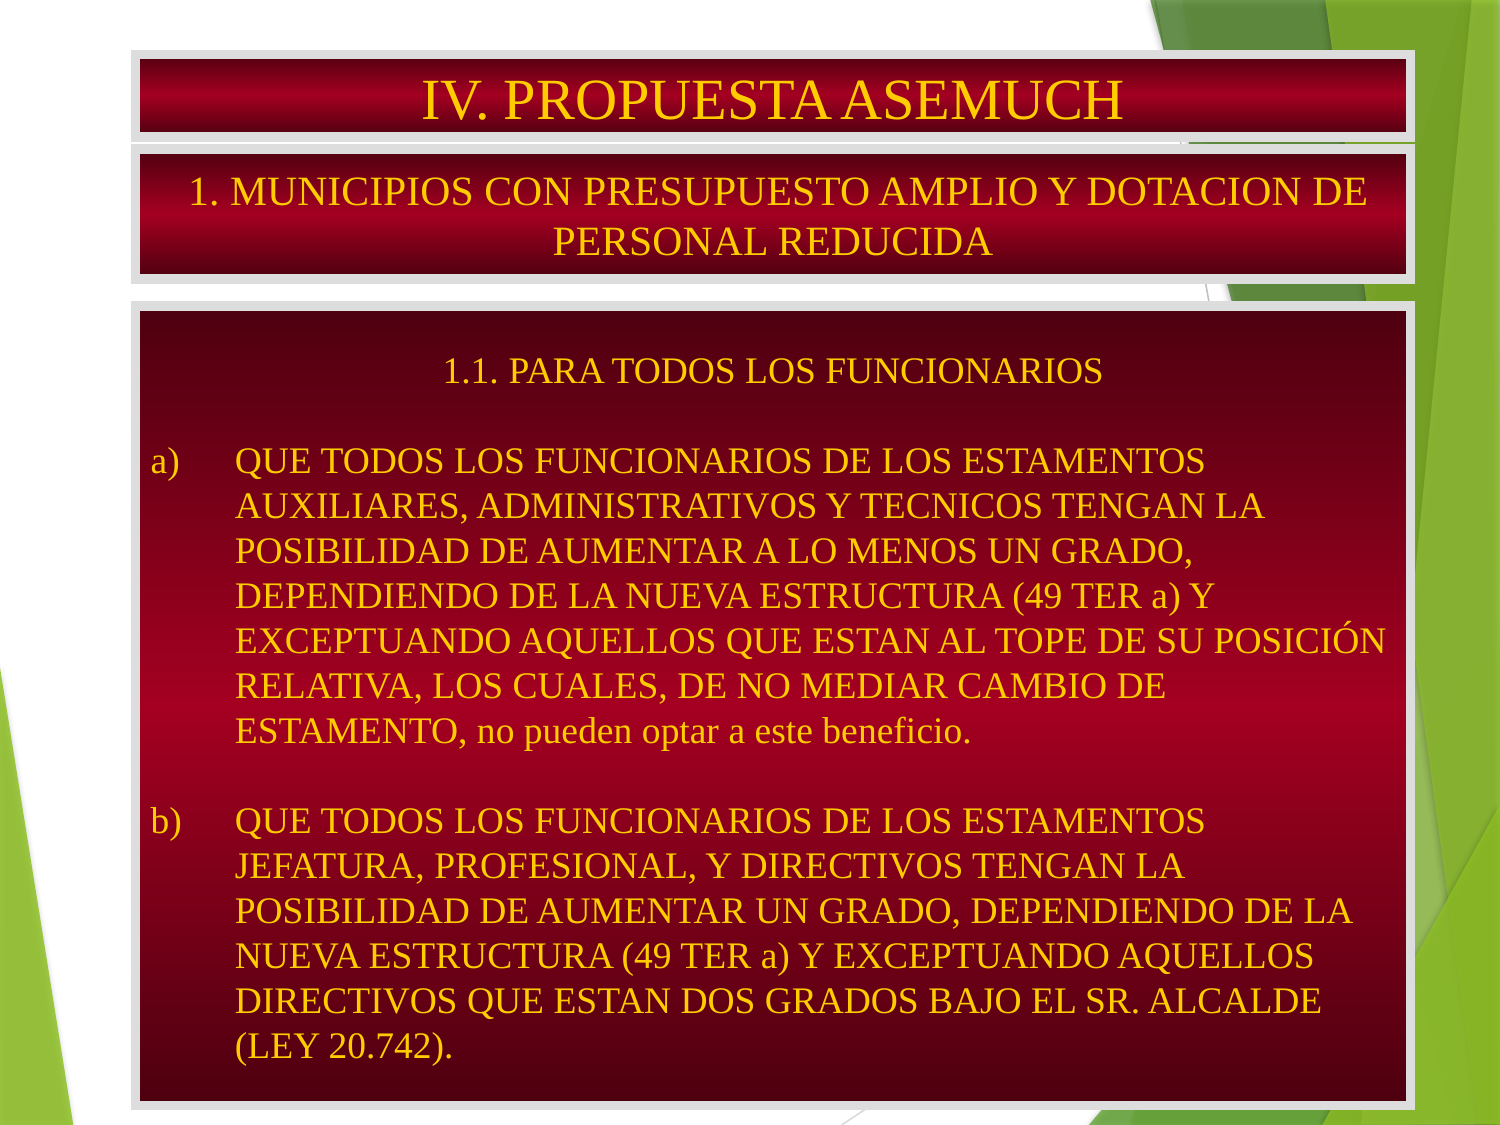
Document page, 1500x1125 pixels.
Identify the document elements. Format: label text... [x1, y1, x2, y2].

text_box IV. PROPUESTA ASEMUCH [135, 54, 1411, 138]
text_box 1. MUNICIPIOS CON PRESUPUESTO AMPLIO Y DOTACION DE PERSONAL REDUCIDA [135, 148, 1411, 279]
text_box 1.1. PARA TODOS LOS FUNCIONARIOS QUE TODOS LOS FUNCIONARIOS DE LOS ESTAMENTOS AUXILIARES, ADMINISTRATIVOS Y TECNICOS TENGAN LA POSIBILIDAD DE AUMENTAR A LO MENOS UN GRADO, DEPENDIENDO DE LA NUEVA ESTRUCTURA (49 TER a) Y EXCEPTUANDO AQUELLOS QUE ESTAN AL TOPE DE SU POSICIÓN RELATIVA, LOS CUALES, DE NO MEDIAR CAMBIO DE ESTAMENTO, no pueden optar a este beneficio. QUE TODOS LOS FUNCIONARIOS DE LOS ESTAMENTOS JEFATURA, PROFESIONAL, Y DIRECTIVOS TENGAN LA POSIBILIDAD DE AUMENTAR UN GRADO, DEPENDIENDO DE LA NUEVA ESTRUCTURA (49 TER a) Y EXCEPTUANDO AQUELLOS DIRECTIVOS QUE ESTAN DOS GRADOS BAJO EL SR. ALCALDE (LEY 20.742). [135, 305, 1411, 1106]
